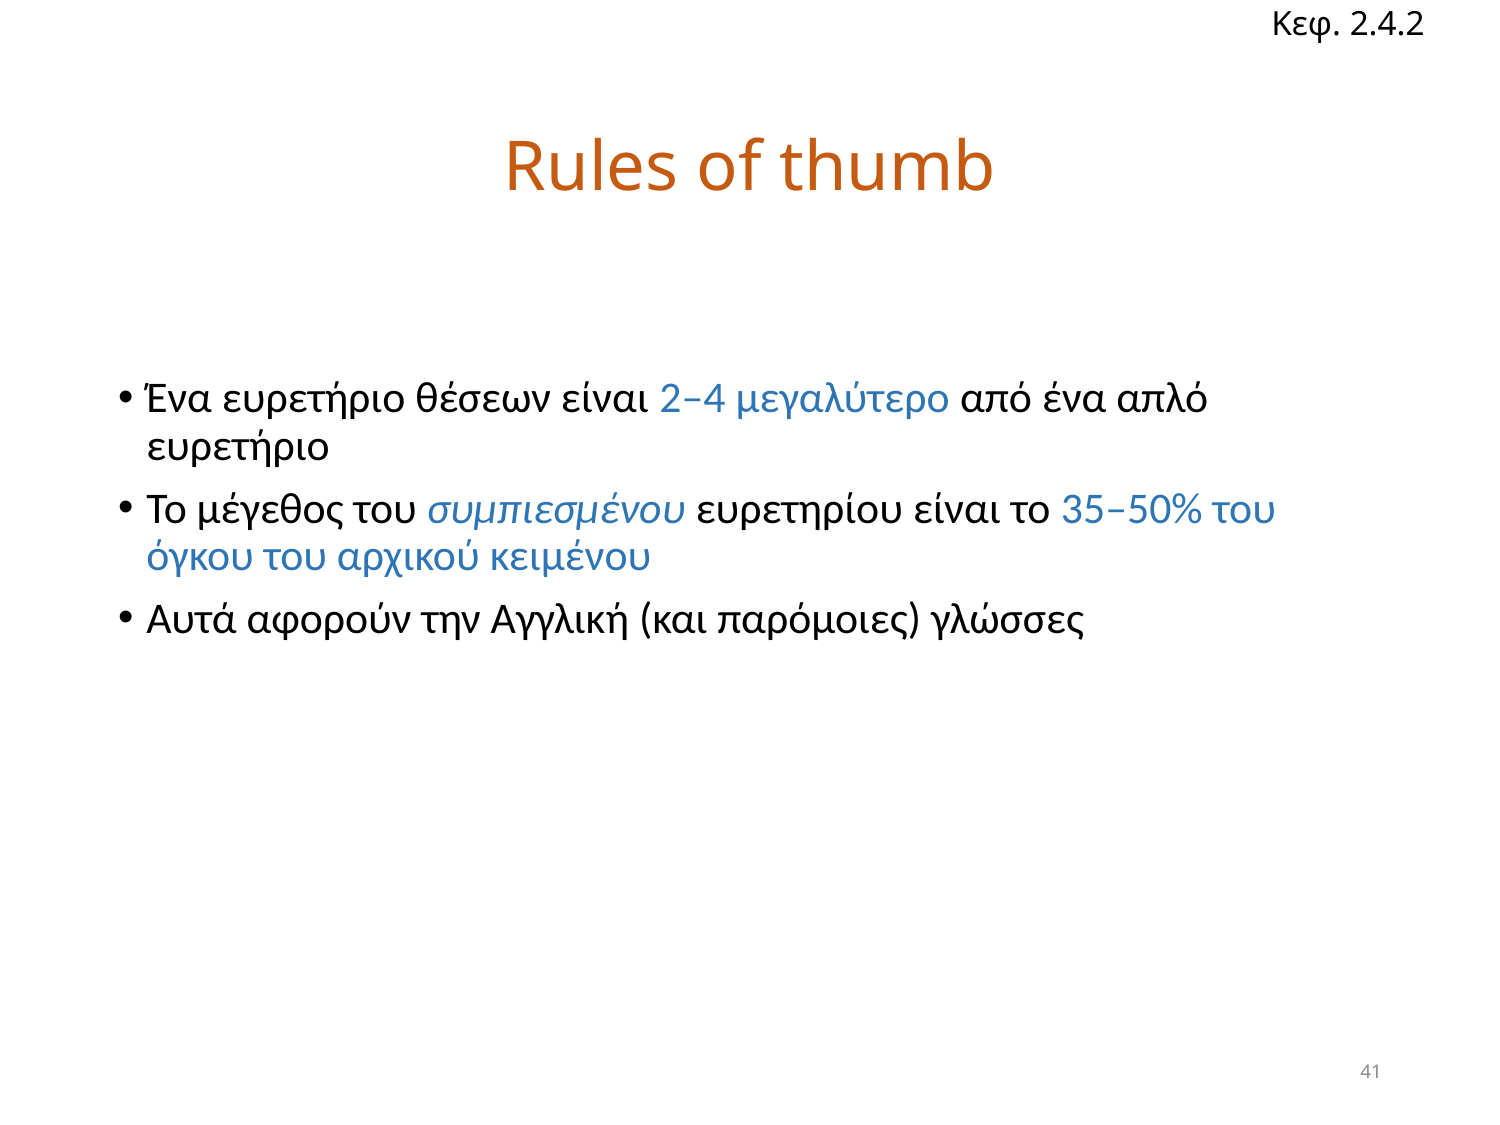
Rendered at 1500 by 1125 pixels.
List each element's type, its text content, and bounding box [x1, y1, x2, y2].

title Rules of thumb [103, 59, 1397, 278]
text_box Κεφ. 2.4.2 [1256, 0, 1440, 50]
list Ένα ευρετήριο θέσεων είναι 2–4 μεγαλύτερο από ένα απλό ευρετήριο Το μέγεθος του συμπιεσμένου ευρετηρίου είναι το 35–50% του όγκου του αρχικού κειμένου Αυτά αφορούν την Αγγλική (και παρόμοιες) γλώσσες [103, 299, 1397, 1014]
slide_number 41 [1059, 1042, 1397, 1103]
